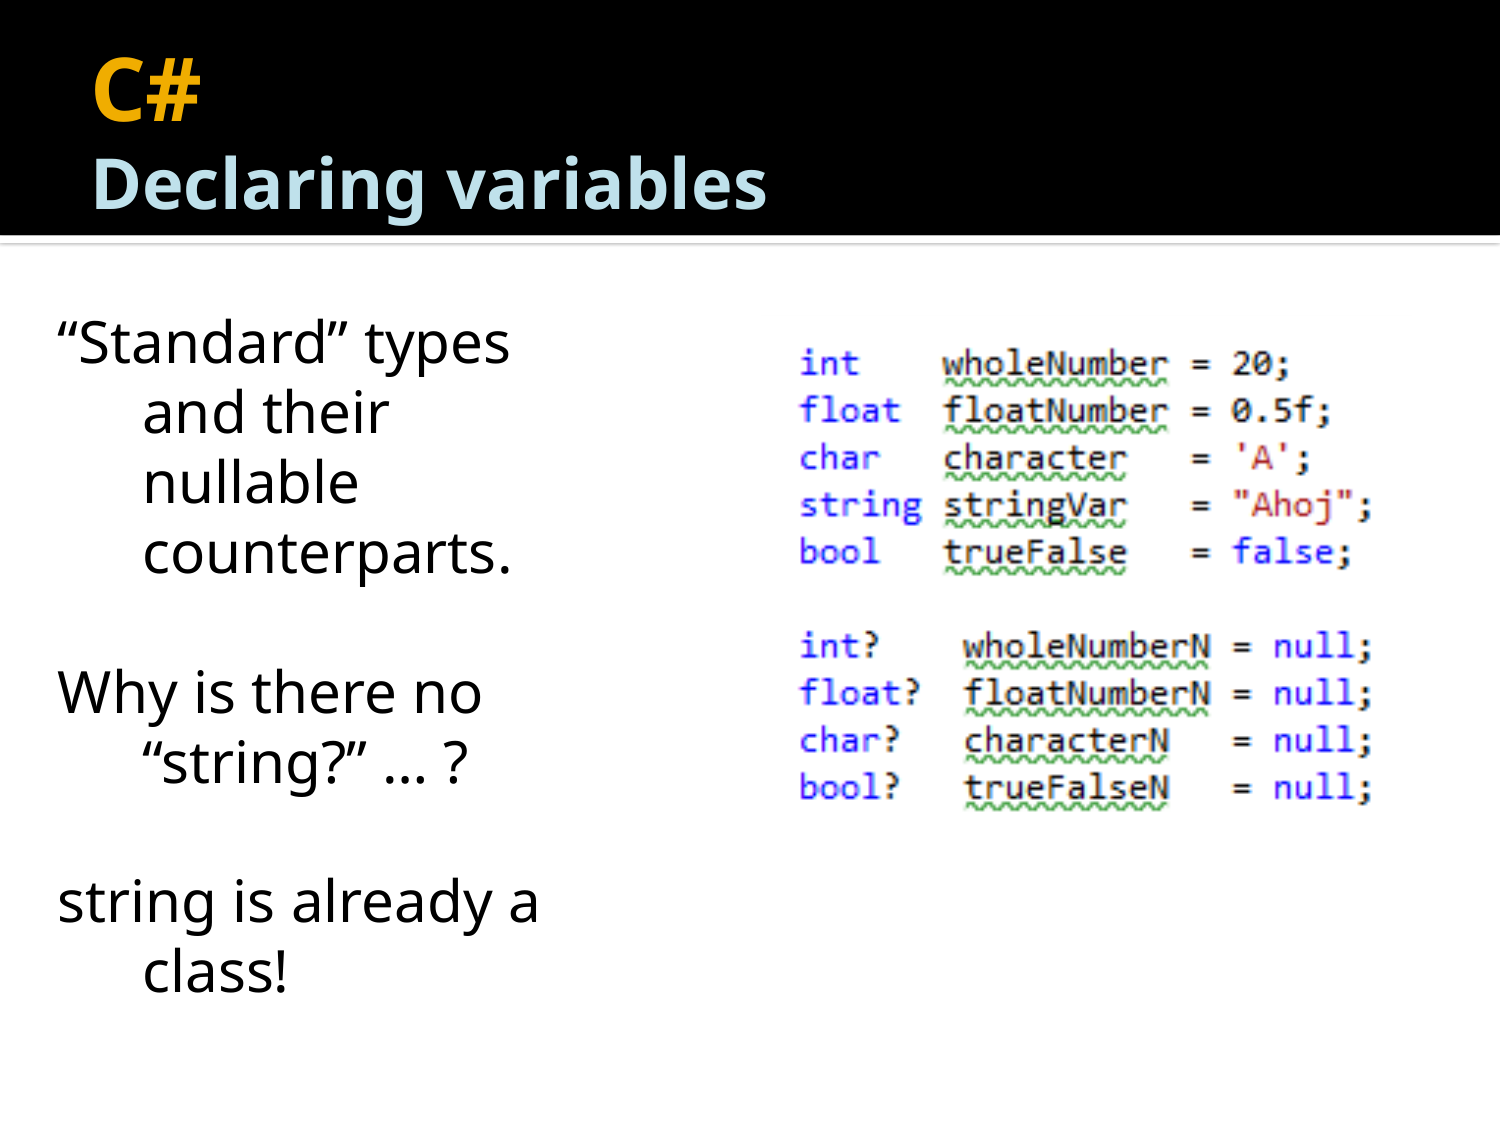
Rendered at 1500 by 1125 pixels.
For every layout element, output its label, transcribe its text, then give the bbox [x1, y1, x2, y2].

picture [761, 314, 1412, 847]
title C# Declaring variables [75, 25, 1425, 231]
list “Standard” types and their nullable counterparts. Why is there no “string?” … ? string is already a class! [29, 290, 609, 1106]
